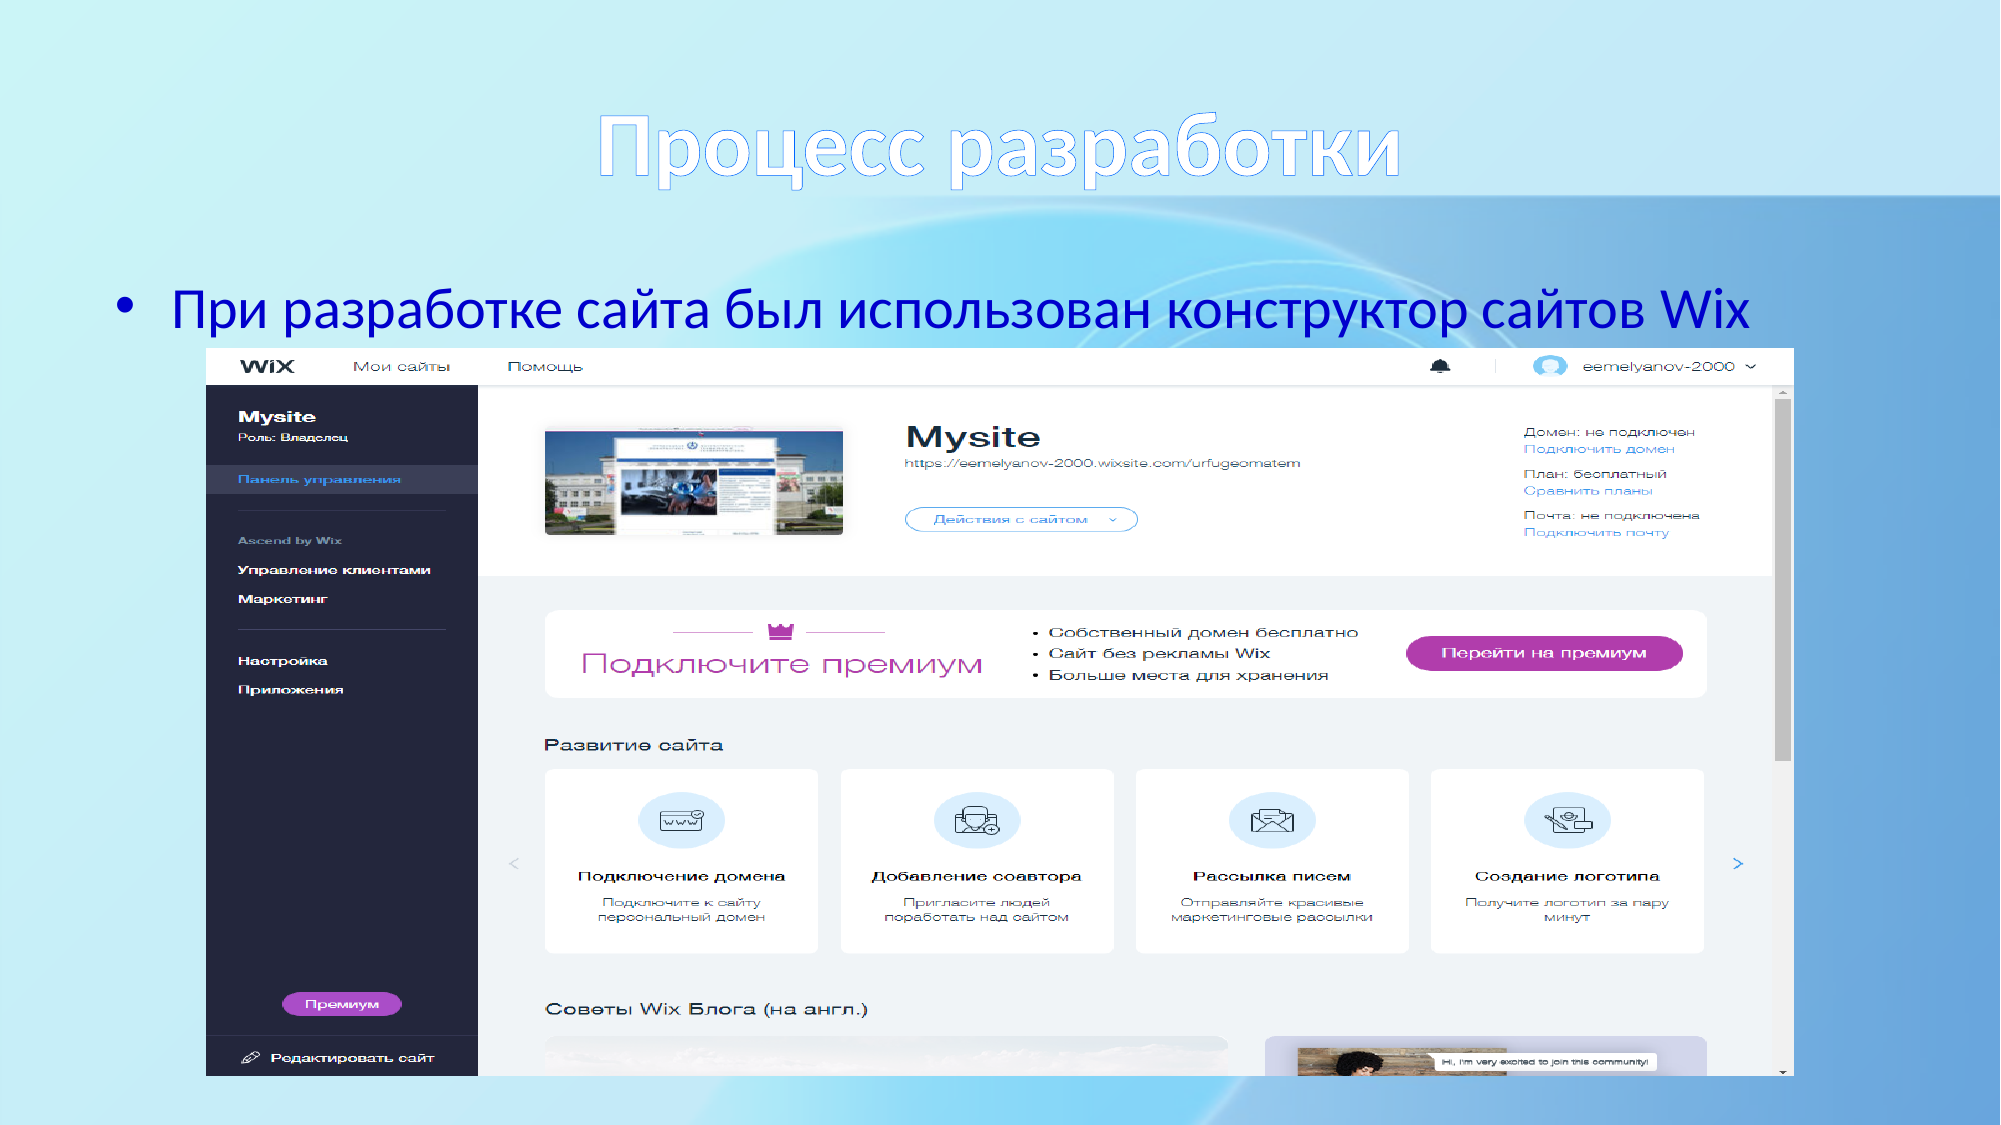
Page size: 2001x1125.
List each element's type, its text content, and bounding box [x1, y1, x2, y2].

picture [0, 0, 2000, 1125]
list При разработке сайта был использован конструктор сайтов Wix [99, 262, 1900, 1005]
title Процесс разработки [99, 45, 1900, 233]
